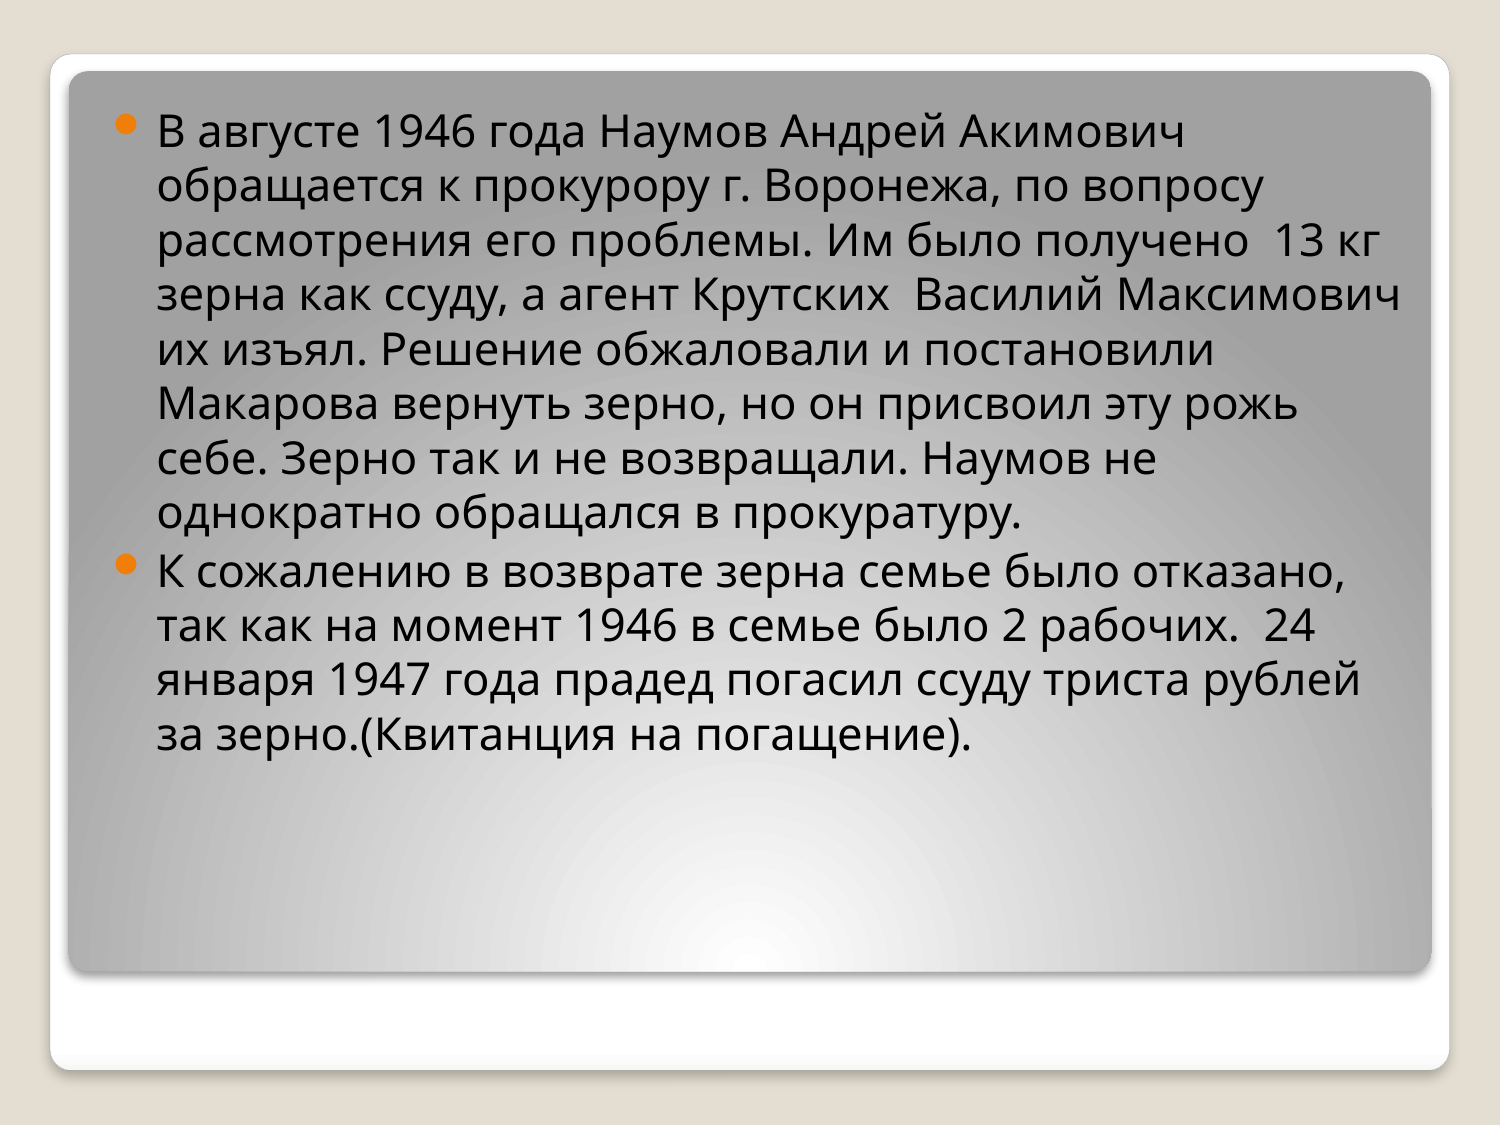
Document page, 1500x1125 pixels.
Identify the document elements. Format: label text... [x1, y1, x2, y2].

list В августе 1946 года Наумов Андрей Акимович обращается к прокурору г. Воронежа, по вопросу рассмотрения его проблемы. Им было получено 13 кг зерна как ссуду, а агент Крутских Василий Максимович их изъял. Решение обжаловали и постановили Макарова вернуть зерно, но он присвоил эту рожь себе. Зерно так и не возвращали. Наумов не однократно обращался в прокуратуру. К сожалению в возврате зерна семье было отказано, так как на момент 1946 в семье было 2 рабочих. 24 января 1947 года прадед погасил ссуду триста рублей за зерно.(Квитанция на погащение). [82, 86, 1425, 774]
